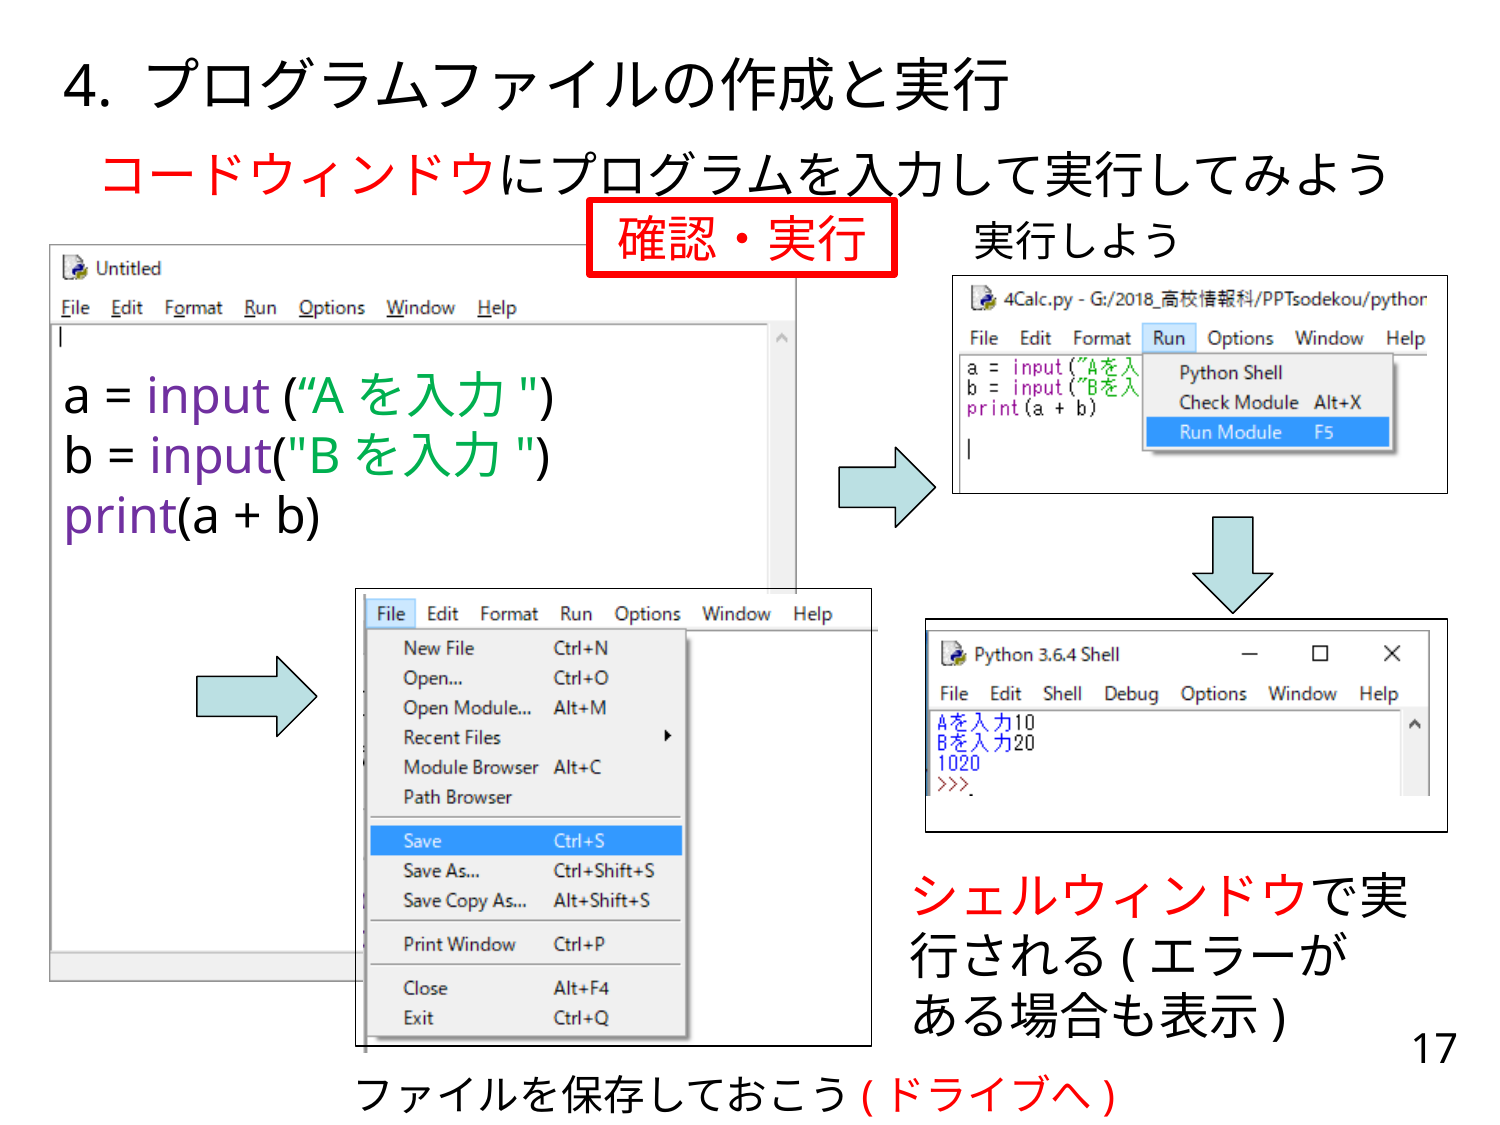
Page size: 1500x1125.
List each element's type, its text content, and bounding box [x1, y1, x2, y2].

text_box ファイルを保存しておこう(ドライブへ) [337, 1061, 1273, 1125]
text_box [839, 447, 936, 528]
text_box コードウィンドウにプログラムを入力して実行してみよう [82, 136, 1500, 212]
picture [49, 244, 878, 1053]
text_box [952, 275, 1448, 494]
text_box 実行しよう [959, 206, 1247, 272]
picture [926, 630, 1430, 796]
picture [959, 276, 1427, 494]
text_box 確認・実行 [589, 199, 895, 275]
text_box [797, 588, 872, 594]
text_box [1192, 517, 1273, 614]
text_box シェルウィンドウで実行される(エラーが ある場合も表示) [894, 856, 1430, 1052]
slide_number 17 [1123, 1014, 1474, 1093]
text_box [355, 983, 363, 1047]
text_box [925, 618, 1448, 832]
text_box 4. プログラムファイルの作成と実行 [49, 40, 1383, 126]
